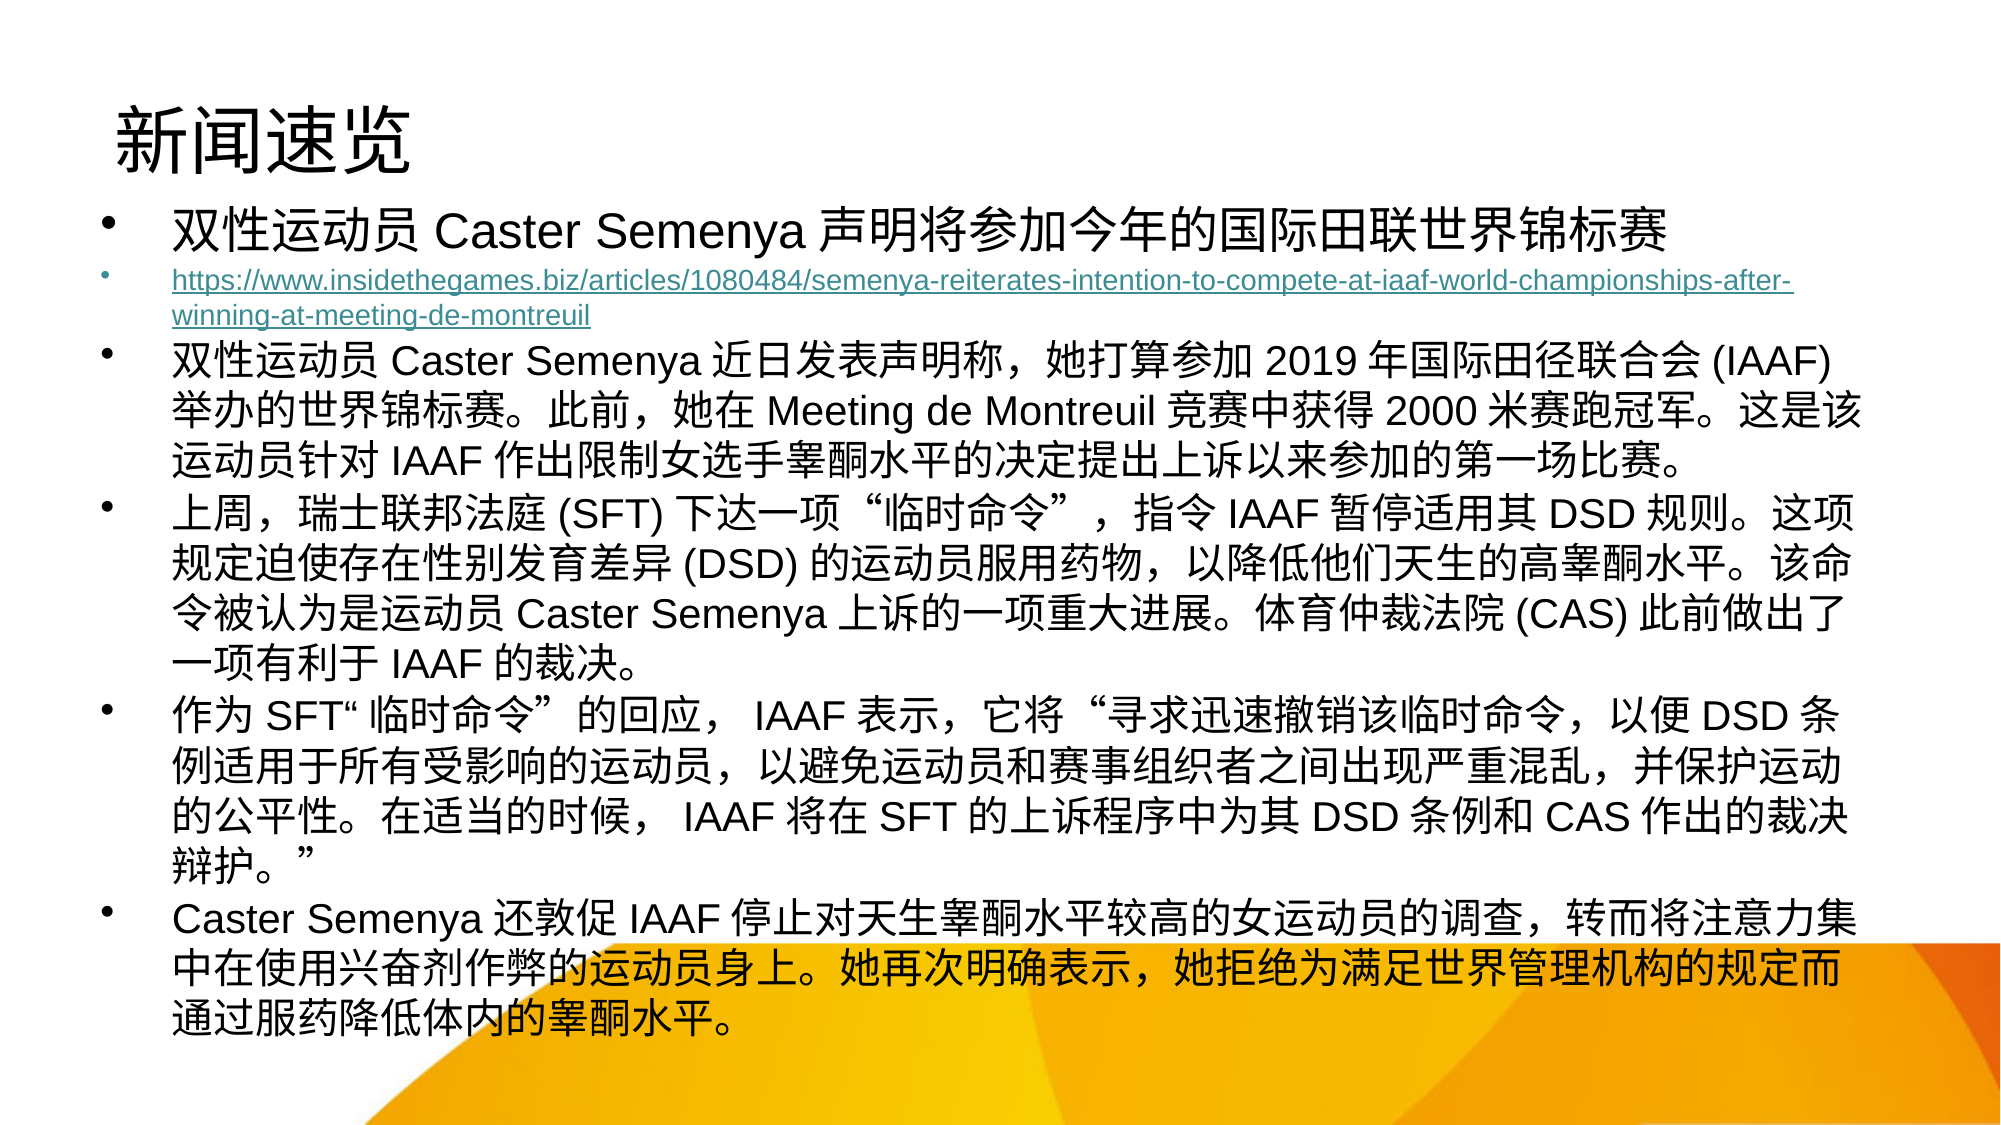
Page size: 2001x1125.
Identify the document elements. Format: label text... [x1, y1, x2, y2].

title 新闻速览 [99, 44, 1901, 233]
list 双性运动员Caster Semenya声明将参加今年的国际田联世界锦标赛 https://www.insidethegames.biz/articles/1080484/semenya-reiterates-intention-to-compete-at-iaaf-world-championships-after-winning-at-meeting-de-montreuil 双性运动员Caster Semenya近日发表声明称，她打算参加2019年国际田径联合会(IAAF)举办的世界锦标赛。此前，她在Meeting de Montreuil竞赛中获得2000米赛跑冠军。这是该运动员针对IAAF作出限制女选手睾酮水平的决定提出上诉以来参加的第一场比赛。 上周，瑞士联邦法庭(SFT)下达一项“临时命令”，指令IAAF暂停适用其DSD规则。这项规定迫使存在性别发育差异(DSD)的运动员服用药物，以降低他们天生的高睾酮水平。该命令被认为是运动员Caster Semenya上诉的一项重大进展。体育仲裁法院(CAS)此前做出了一项有利于IAAF的裁决。 作为SFT“临时命令”的回应，IAAF表示，它将“寻求迅速撤销该临时命令，以便DSD条例适用于所有受影响的运动员，以避免运动员和赛事组织者之间出现严重混乱，并保护运动的公平性。在适当的时候，IAAF将在SFT的上诉程序中为其DSD条例和CAS作出的裁决辩护。” Caster Semenya还敦促IAAF停止对天生睾酮水平较高的女运动员的调查，转而将注意力集中在使用兴奋剂作弊的运动员身上。她再次明确表示，她拒绝为满足世界管理机构的规定而通过服药降低体内的睾酮水平。 [85, 191, 1886, 934]
picture [0, 0, 2001, 1125]
